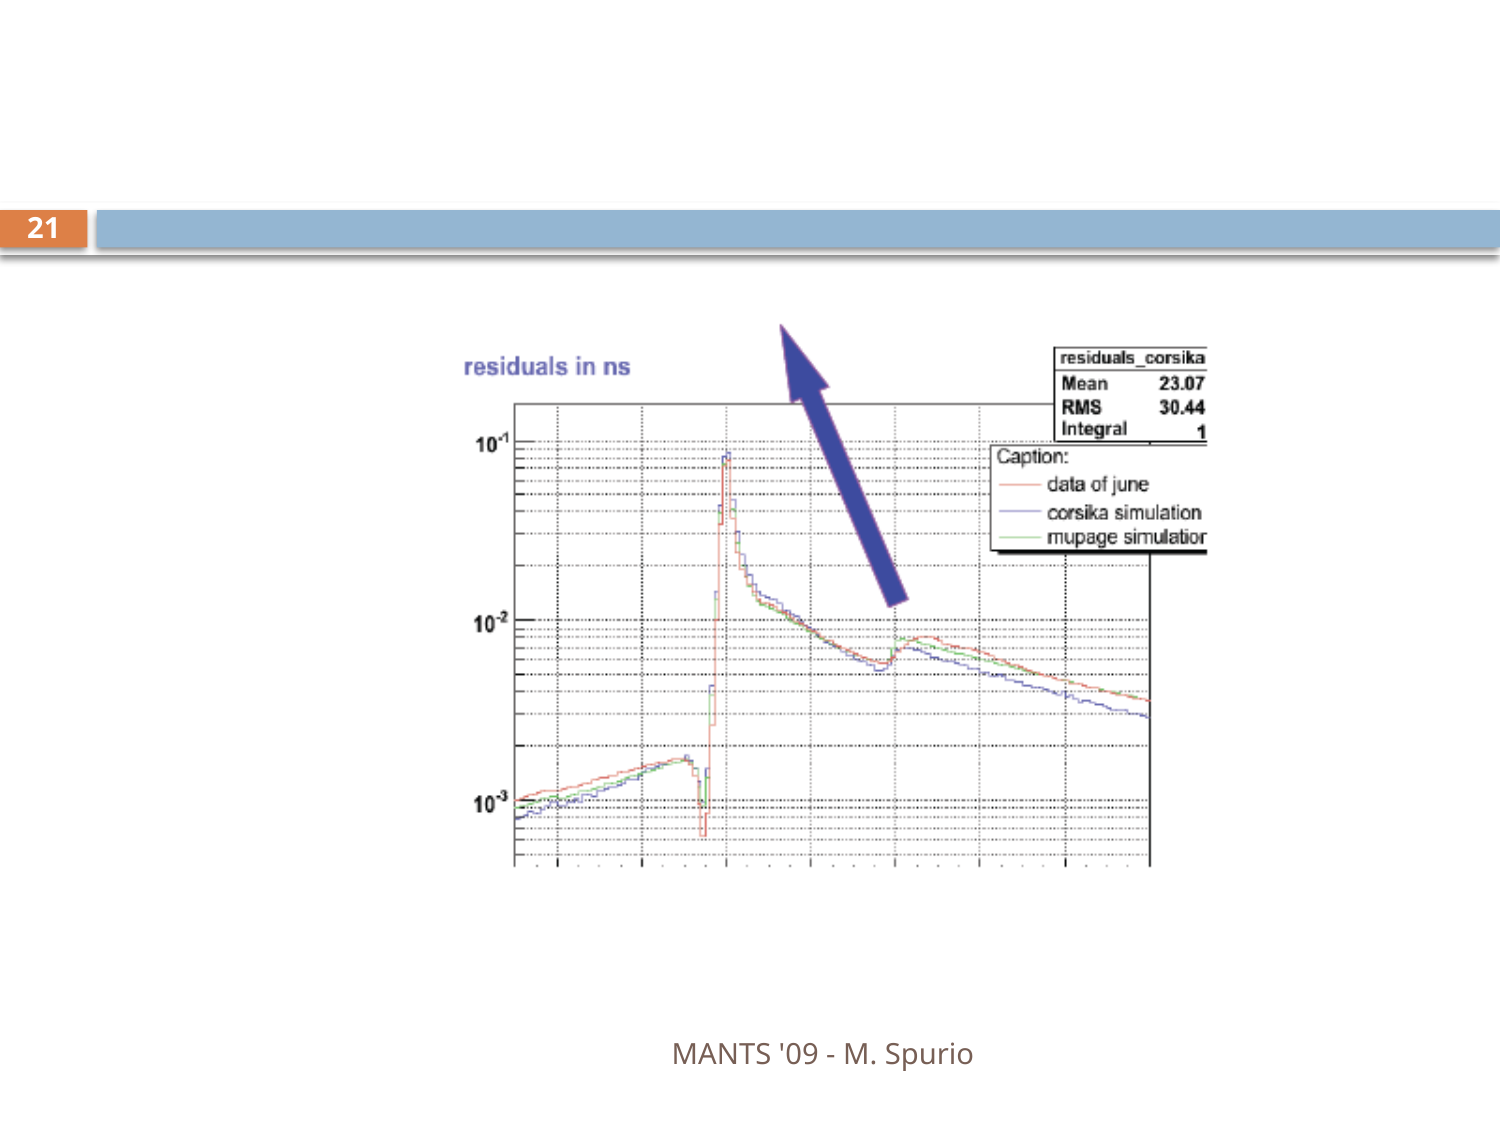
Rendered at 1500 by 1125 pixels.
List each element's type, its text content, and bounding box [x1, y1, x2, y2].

footer MANTS '09 - M. Spurio [99, 1024, 990, 1085]
slide_number 21 [0, 208, 88, 249]
picture [395, 319, 1266, 1020]
